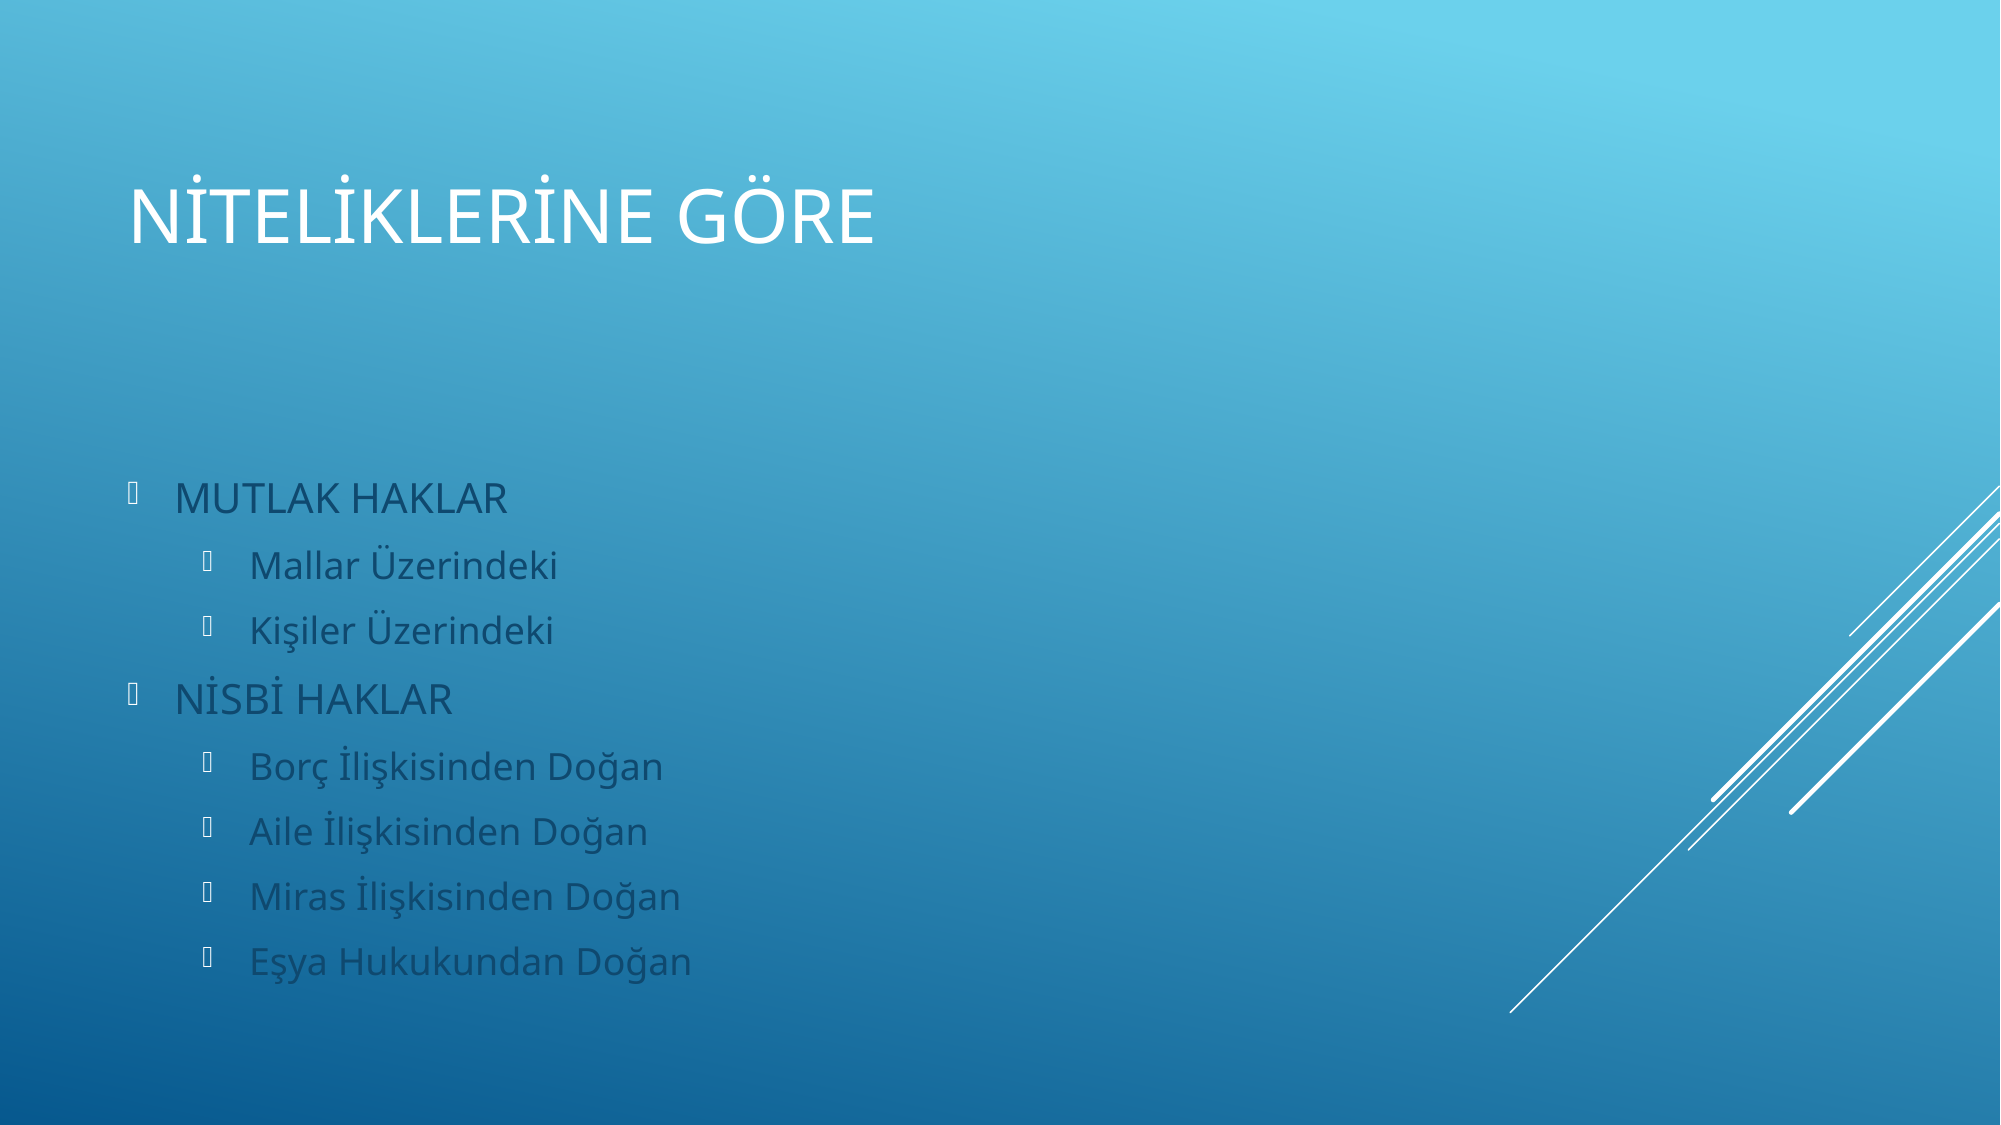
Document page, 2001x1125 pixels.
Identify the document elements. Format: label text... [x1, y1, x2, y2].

list MUTLAK HAKLAR Mallar Üzerindeki Kişiler Üzerindeki NİSBİ HAKLAR Borç İlişkisinden Doğan Aile İlişkisinden Doğan Miras İlişkisinden Doğan Eşya Hukukundan Doğan [112, 430, 1513, 1024]
title Niteliklerine göre [112, 90, 1513, 338]
